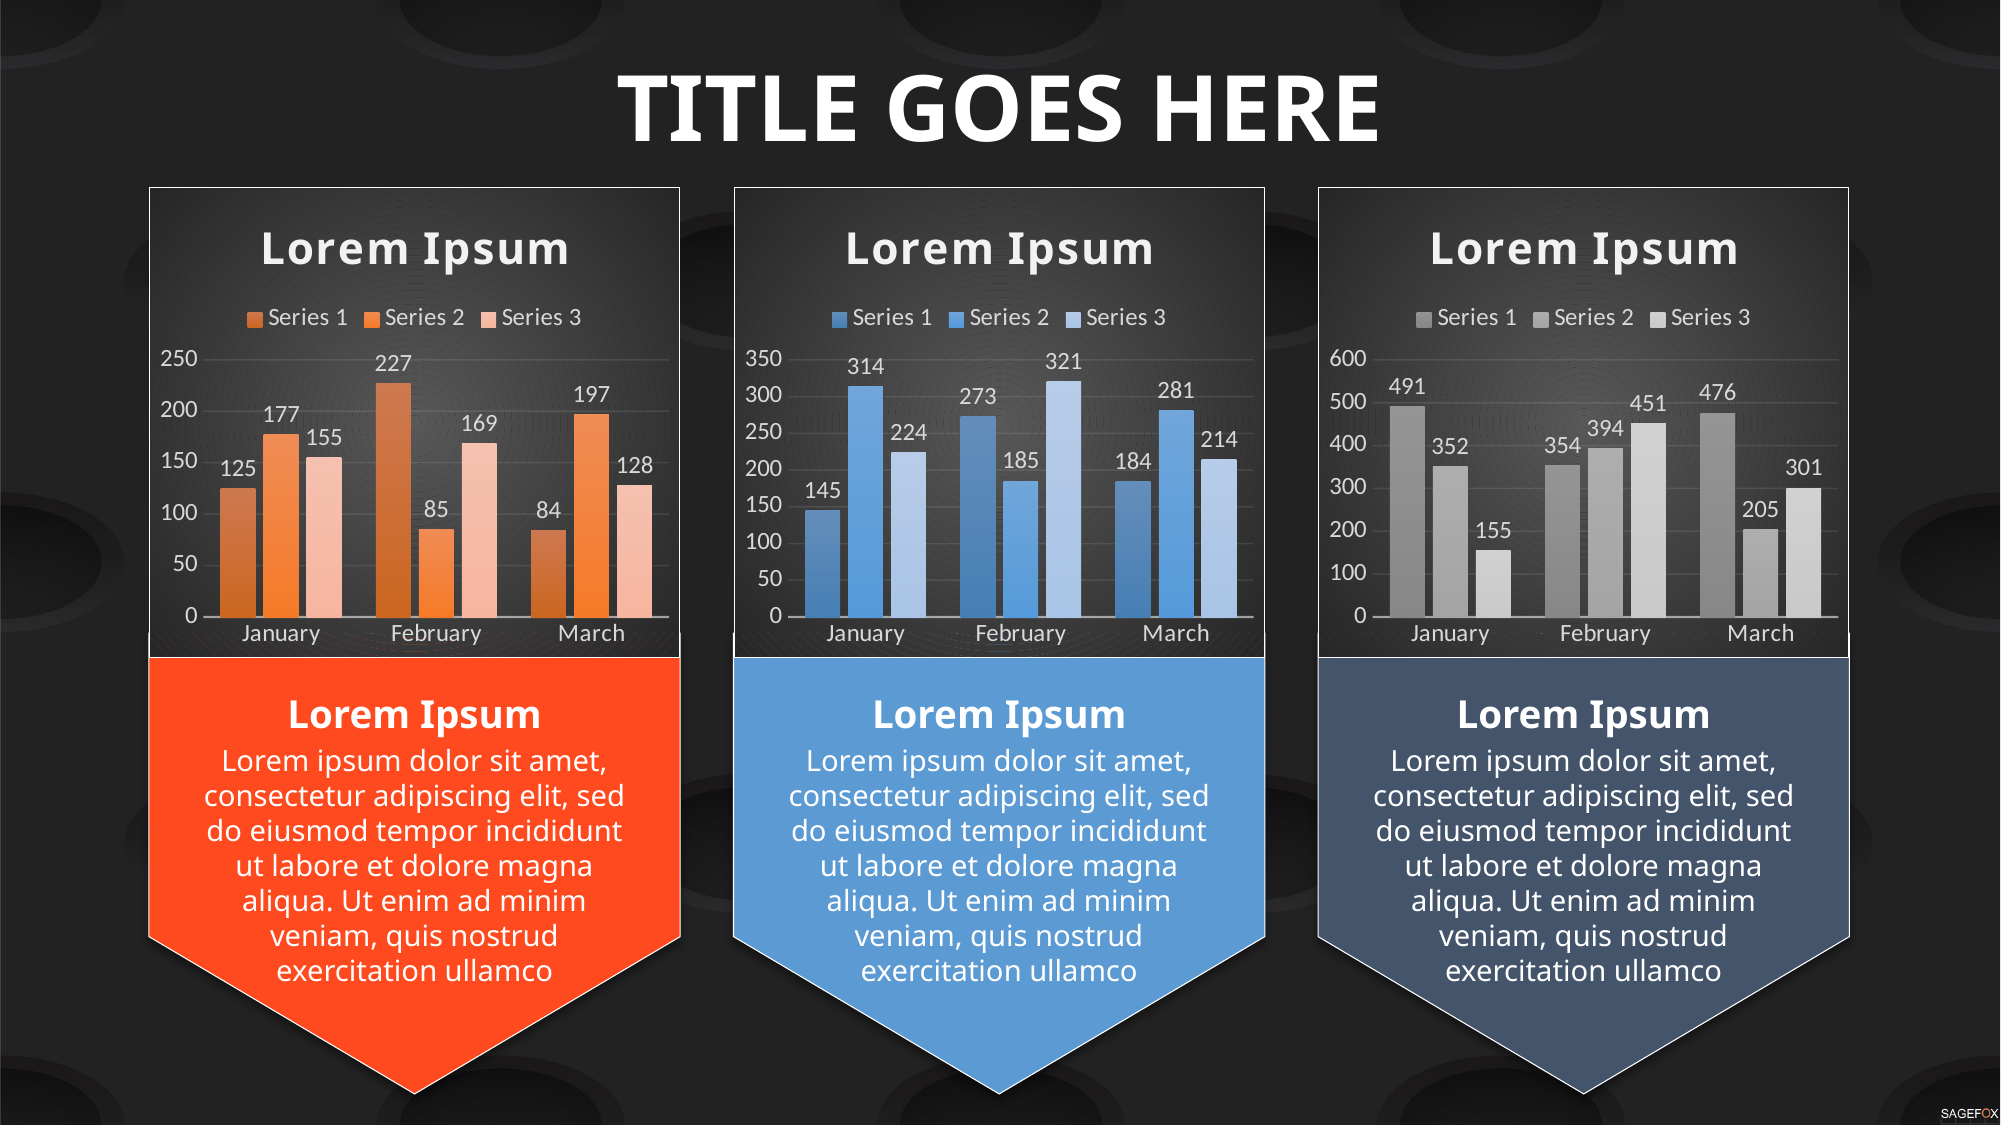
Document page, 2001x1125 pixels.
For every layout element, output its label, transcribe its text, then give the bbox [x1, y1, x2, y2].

picture [0, 0, 2001, 1125]
text_box TITLE GOES HERE [548, 42, 1452, 167]
chart [148, 186, 681, 658]
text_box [148, 658, 681, 1094]
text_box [733, 658, 1265, 1094]
chart [733, 186, 1265, 658]
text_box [1318, 658, 1850, 1094]
chart [1318, 186, 1850, 658]
